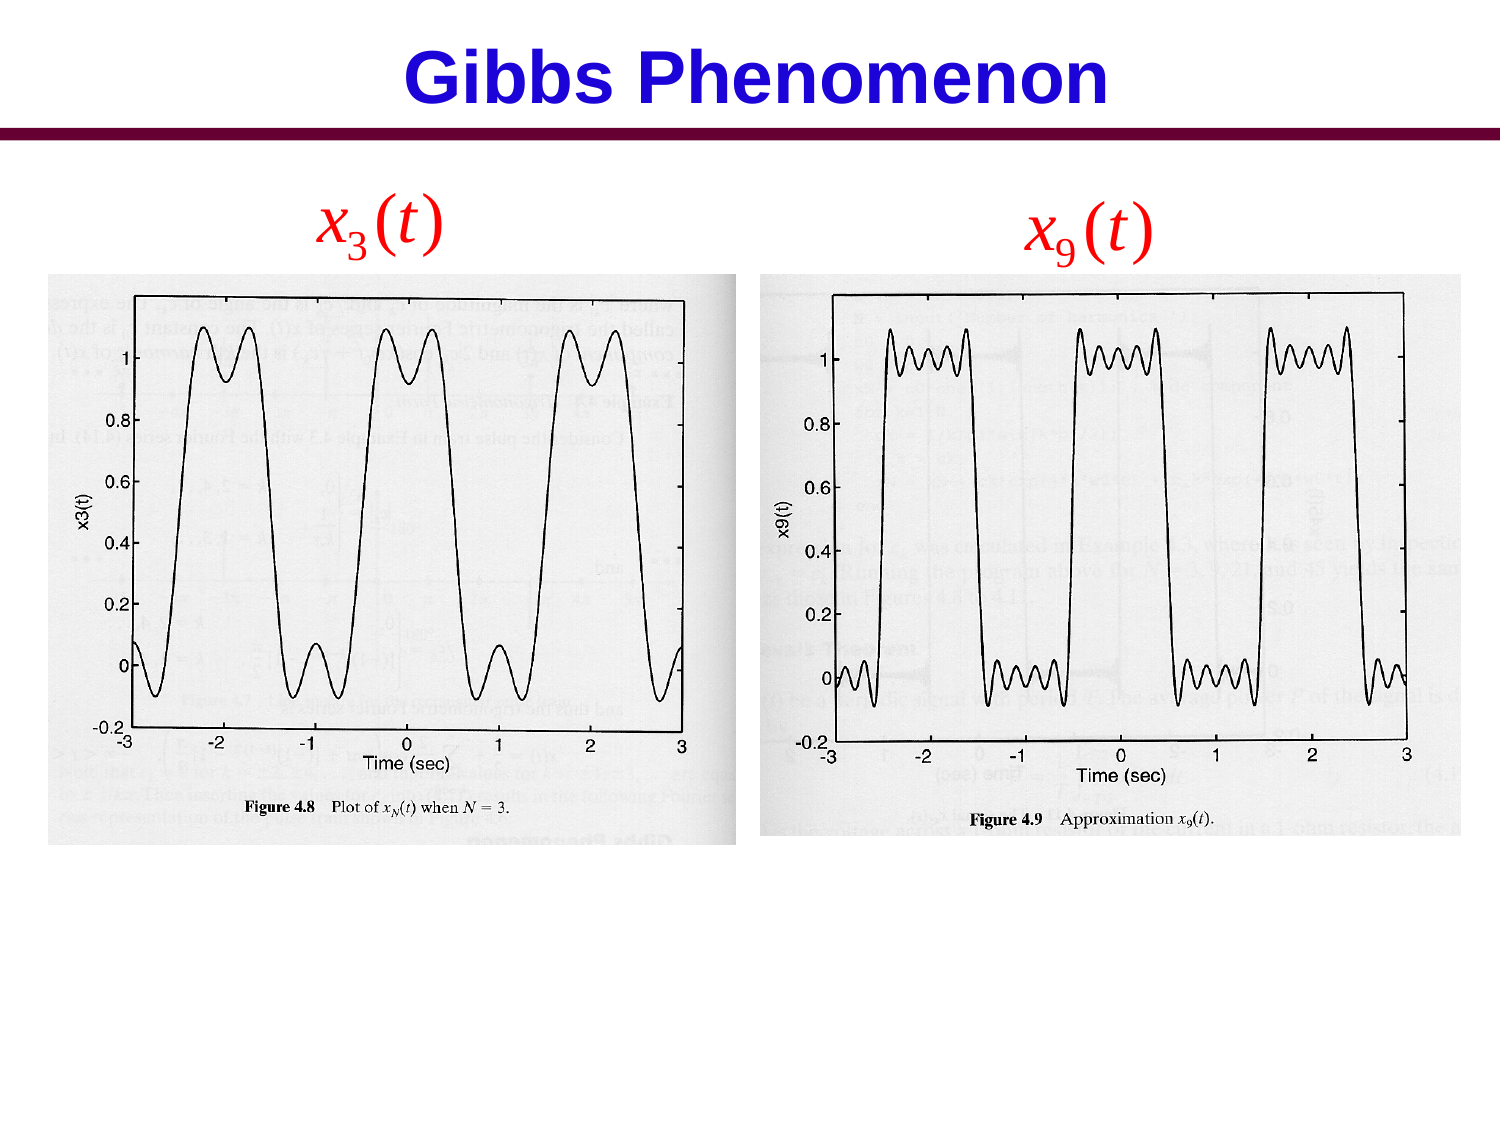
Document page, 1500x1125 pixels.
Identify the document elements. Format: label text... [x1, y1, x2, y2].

picture [760, 274, 1461, 836]
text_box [310, 181, 449, 266]
text_box Gibbs Phenomenon [22, 8, 1492, 126]
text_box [1018, 189, 1159, 274]
picture [47, 274, 736, 845]
